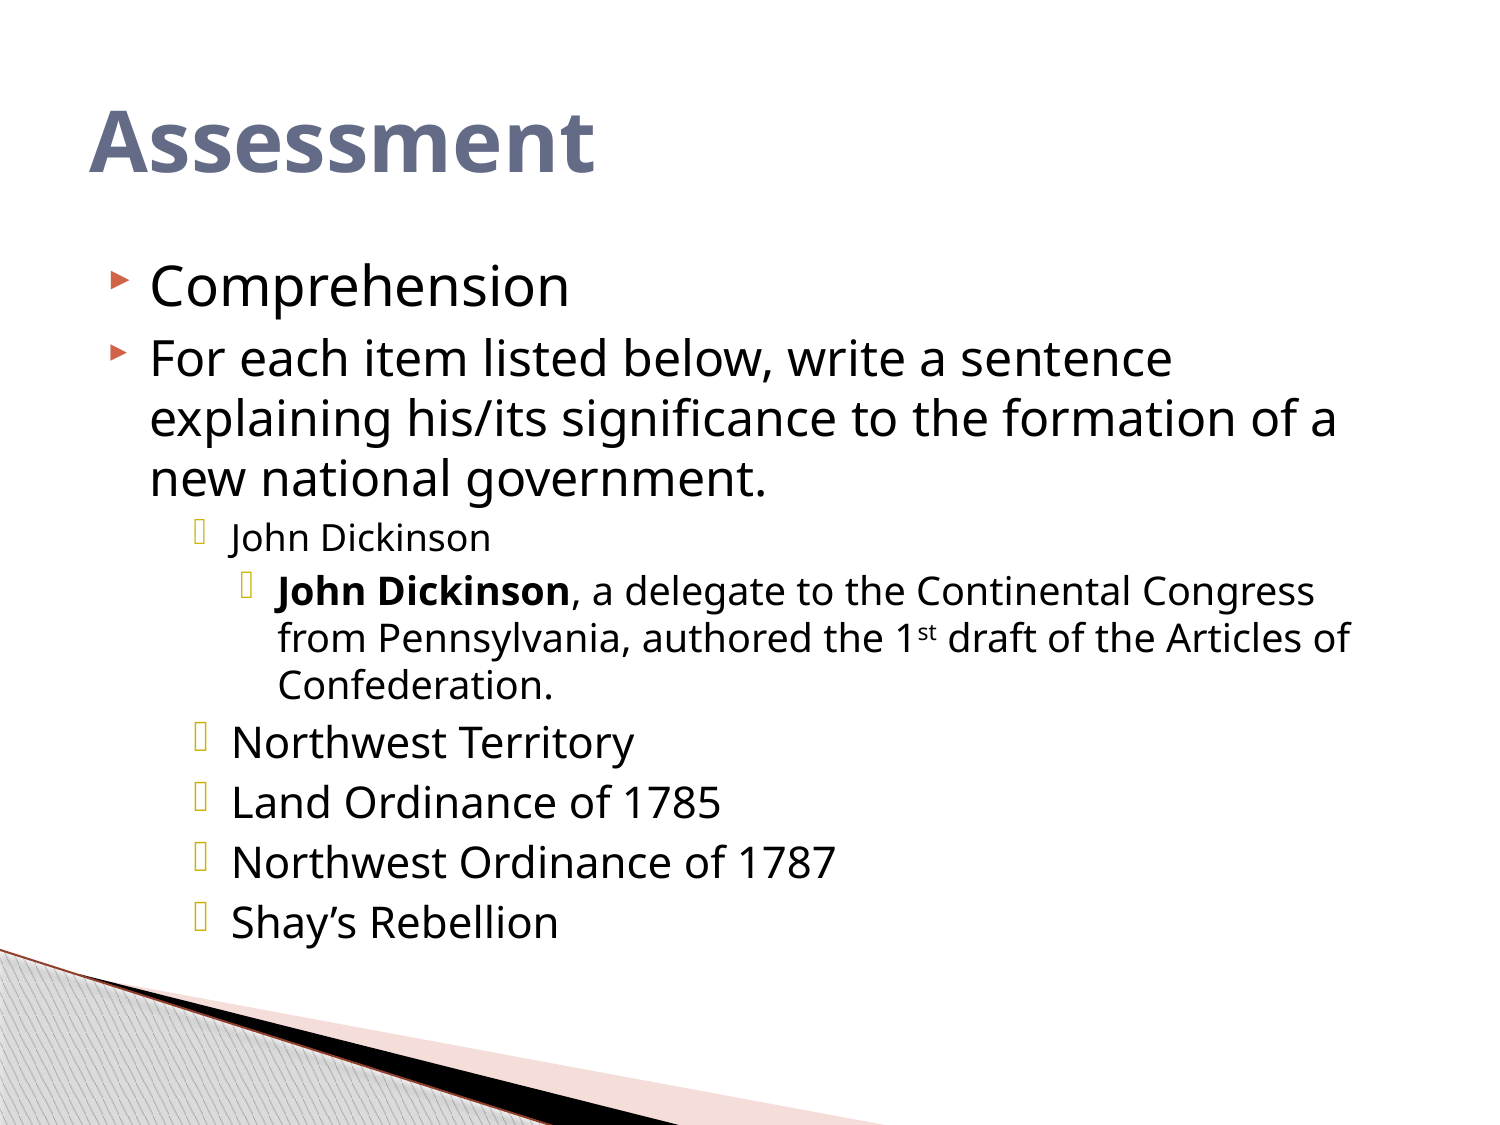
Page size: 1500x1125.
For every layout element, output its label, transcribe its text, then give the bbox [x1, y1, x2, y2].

list Comprehension For each item listed below, write a sentence explaining his/its significance to the formation of a new national government. John Dickinson John Dickinson, a delegate to the Continental Congress from Pennsylvania, authored the 1st draft of the Articles of Confederation. Northwest Territory Land Ordinance of 1785 Northwest Ordinance of 1787 Shay’s Rebellion [75, 243, 1425, 986]
title Assessment [75, 45, 1425, 233]
